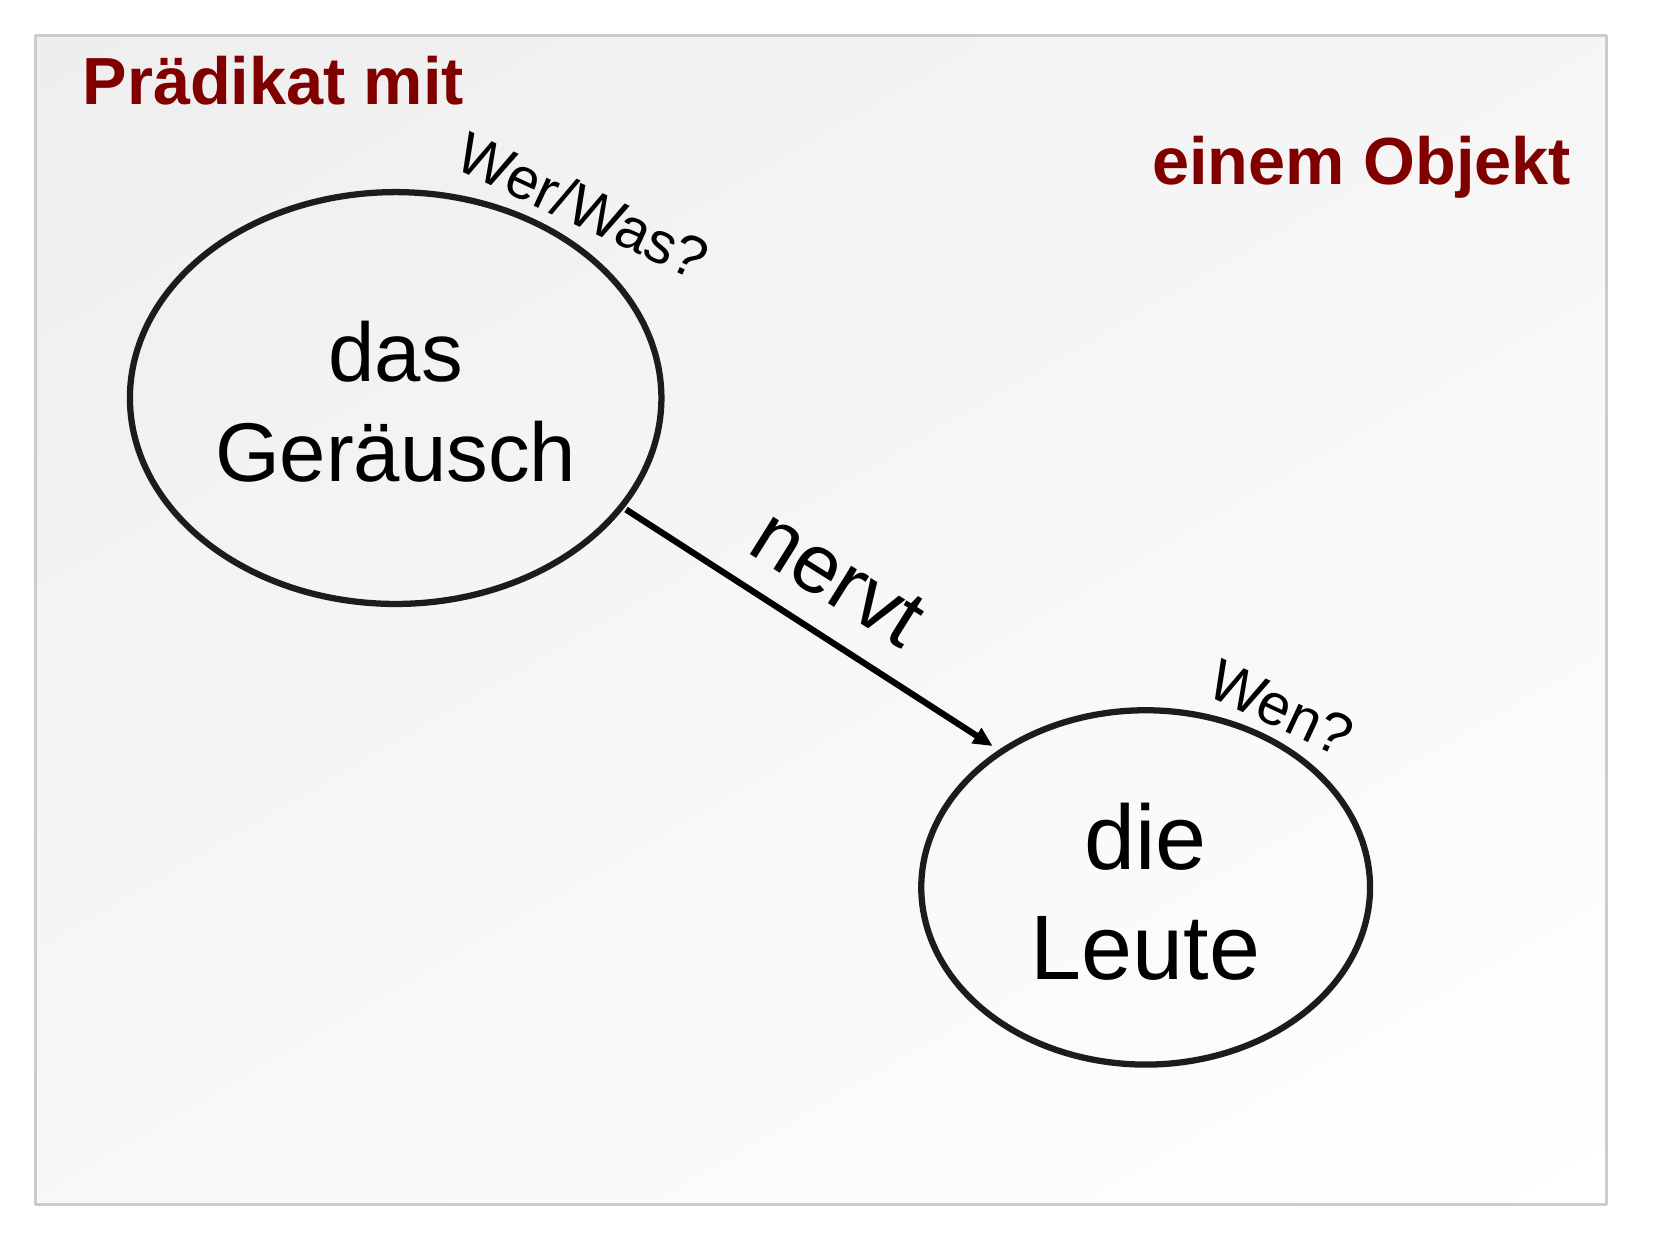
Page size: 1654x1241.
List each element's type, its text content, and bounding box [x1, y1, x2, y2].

text_box Prädikat mit einem Objekt [82, 43, 1571, 193]
text_box [625, 509, 993, 746]
text_box nervt [720, 467, 964, 679]
text_box Wen? [1184, 628, 1406, 788]
text_box Wer/Was? [431, 101, 739, 306]
text_box die Leute [921, 710, 1371, 1065]
text_box das Geräusch [129, 192, 662, 604]
